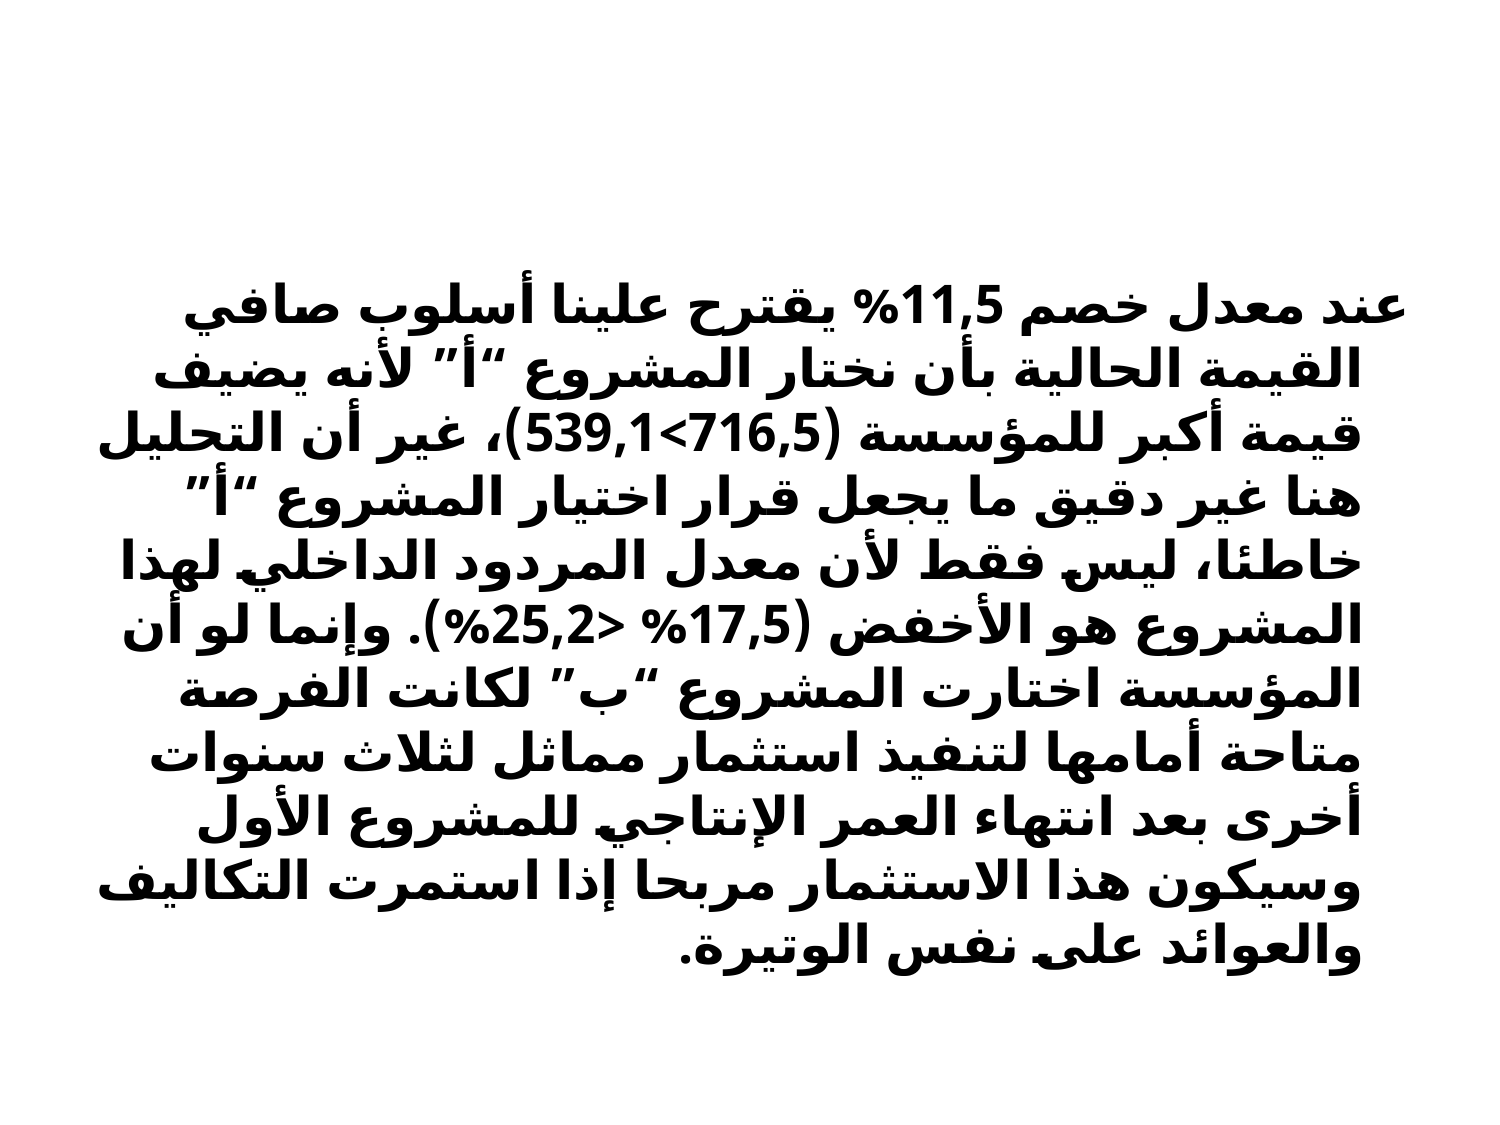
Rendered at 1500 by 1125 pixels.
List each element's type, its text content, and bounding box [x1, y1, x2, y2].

list عند معدل خصم 11,5% يقترح علينا أسلوب صافي القيمة الحالية بأن نختار المشروع “أ” لأنه يضيف قيمة أكبر للمؤسسة (716,5>539,1)، غير أن التحليل هنا غير دقيق ما يجعل قرار اختيار المشروع “أ” خاطئا، ليس فقط لأن معدل المردود الداخلي لهذا المشروع هو الأخفض (17,5% <25,2%). وإنما لو أن المؤسسة اختارت المشروع “ب” لكانت الفرصة متاحة أمامها لتنفيذ استثمار مماثل لثلاث سنوات أخرى بعد انتهاء العمر الإنتاجي للمشروع الأول وسيكون هذا الاستثمار مربحا إذا استمرت التكاليف والعوائد على نفس الوتيرة. [75, 262, 1425, 1005]
